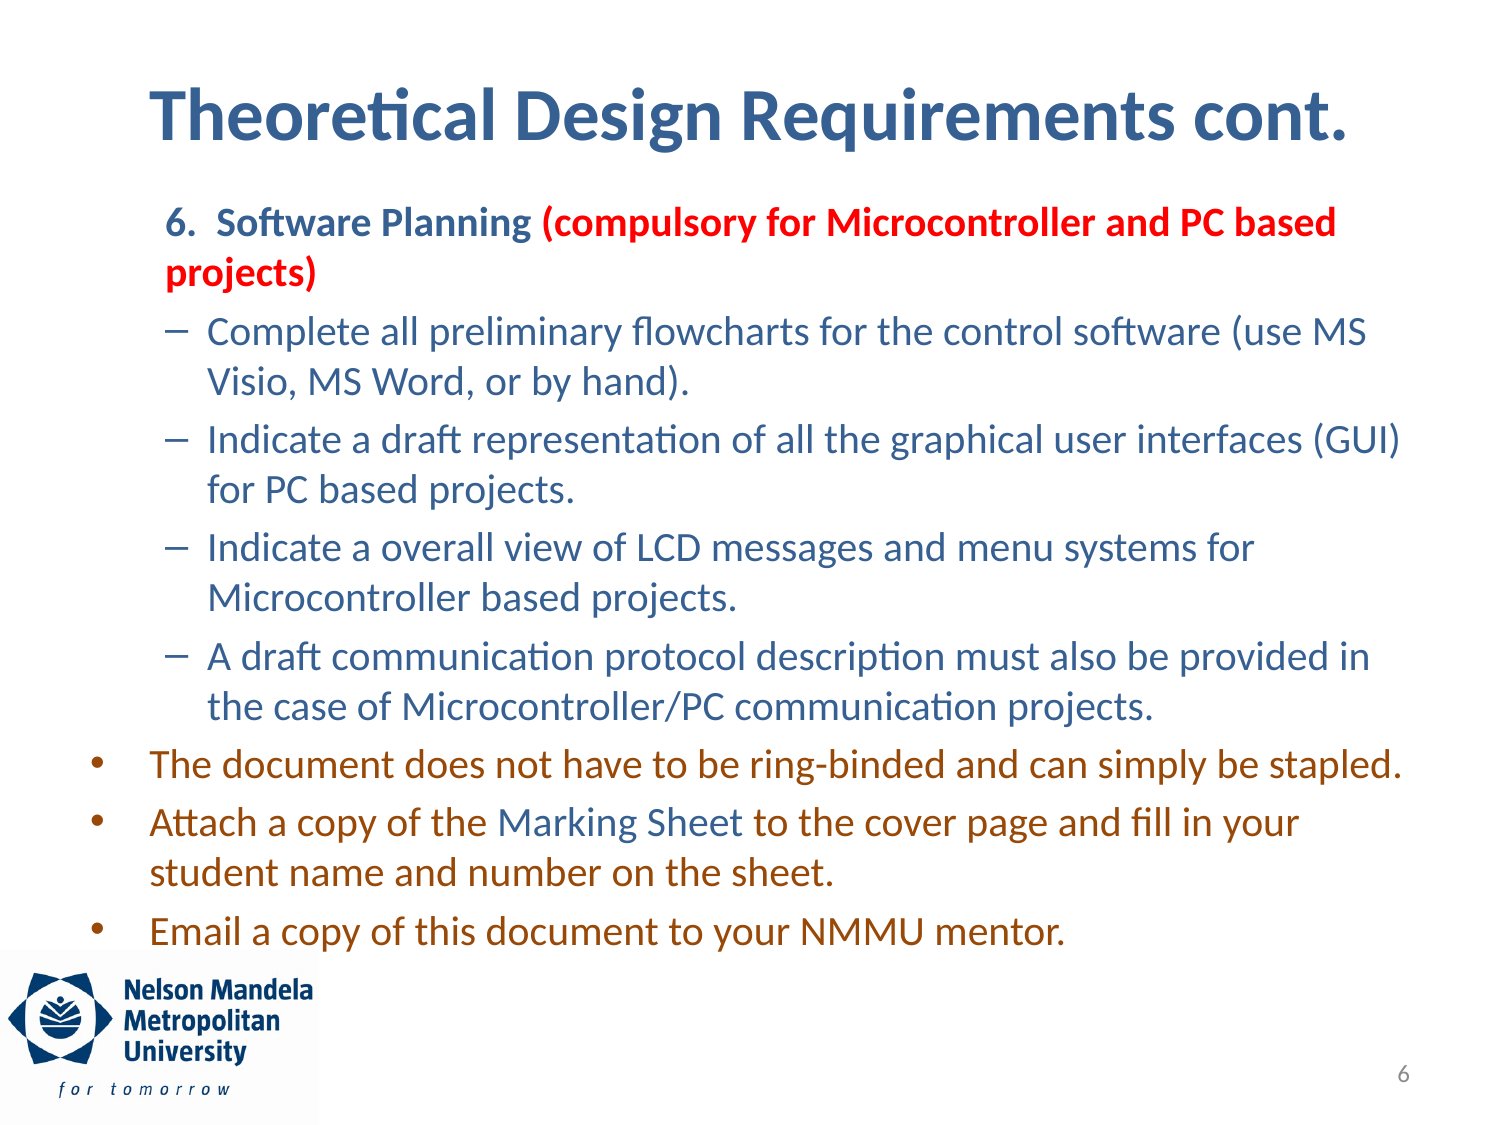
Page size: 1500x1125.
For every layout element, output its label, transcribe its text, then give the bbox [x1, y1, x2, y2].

picture [0, 949, 319, 1125]
title Theoretical Design Requirements cont. [74, 44, 1426, 176]
slide_number 6 [1074, 1042, 1425, 1103]
list 6. Software Planning (compulsory for Microcontroller and PC based projects) Complete all preliminary flowcharts for the control software (use MS Visio, MS Word, or by hand). Indicate a draft representation of all the graphical user interfaces (GUI) for PC based projects. Indicate a overall view of LCD messages and menu systems for Microcontroller based projects. A draft communication protocol description must also be provided in the case of Microcontroller/PC communication projects. The document does not have to be ring-binded and can simply be stapled. Attach a copy of the Marking Sheet to the cover page and fill in your student name and number on the sheet. Email a copy of this document to your NMMU mentor. [74, 187, 1426, 1006]
